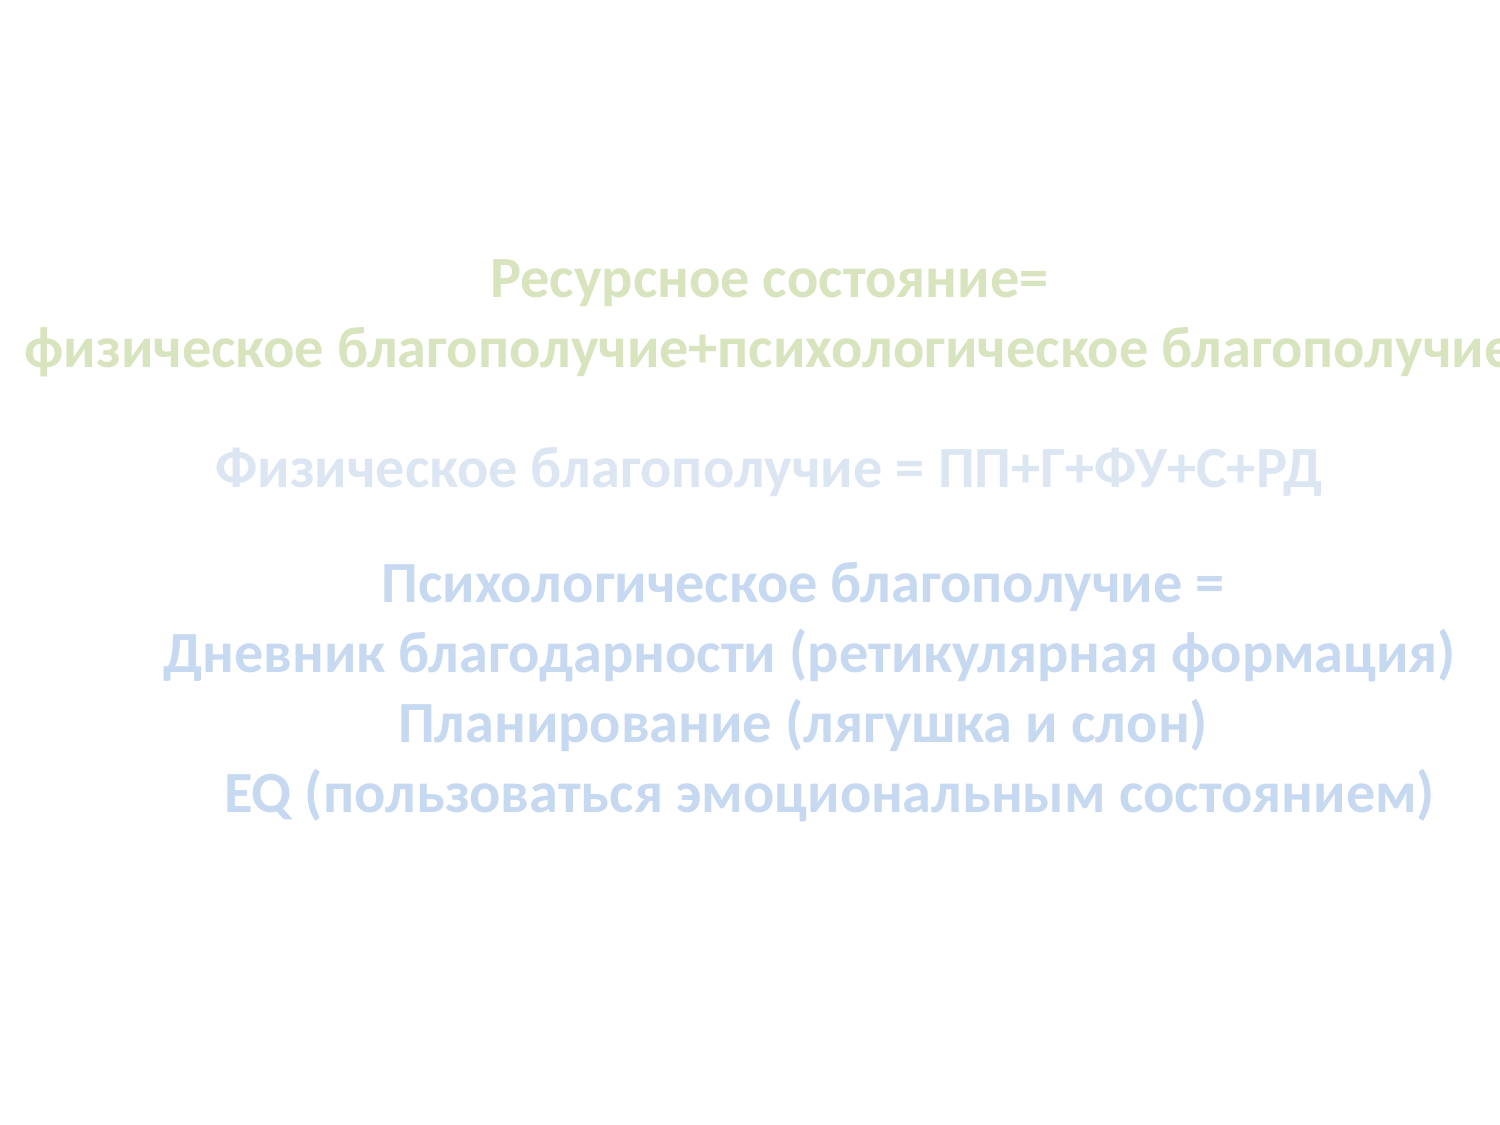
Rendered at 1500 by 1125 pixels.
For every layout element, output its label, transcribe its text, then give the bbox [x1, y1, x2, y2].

text_box Ресурсное состояние= физическое благополучие+психологическое благополучие [9, 231, 1500, 387]
text_box Психологическое благополучие = Дневник благодарности (ретикулярная формация) Планирование (лягушка и слон) EQ (пользоваться эмоциональным состоянием) [135, 536, 1472, 832]
text_box Физическое благополучие = ПП+Г+ФУ+С+РД [200, 422, 1339, 507]
